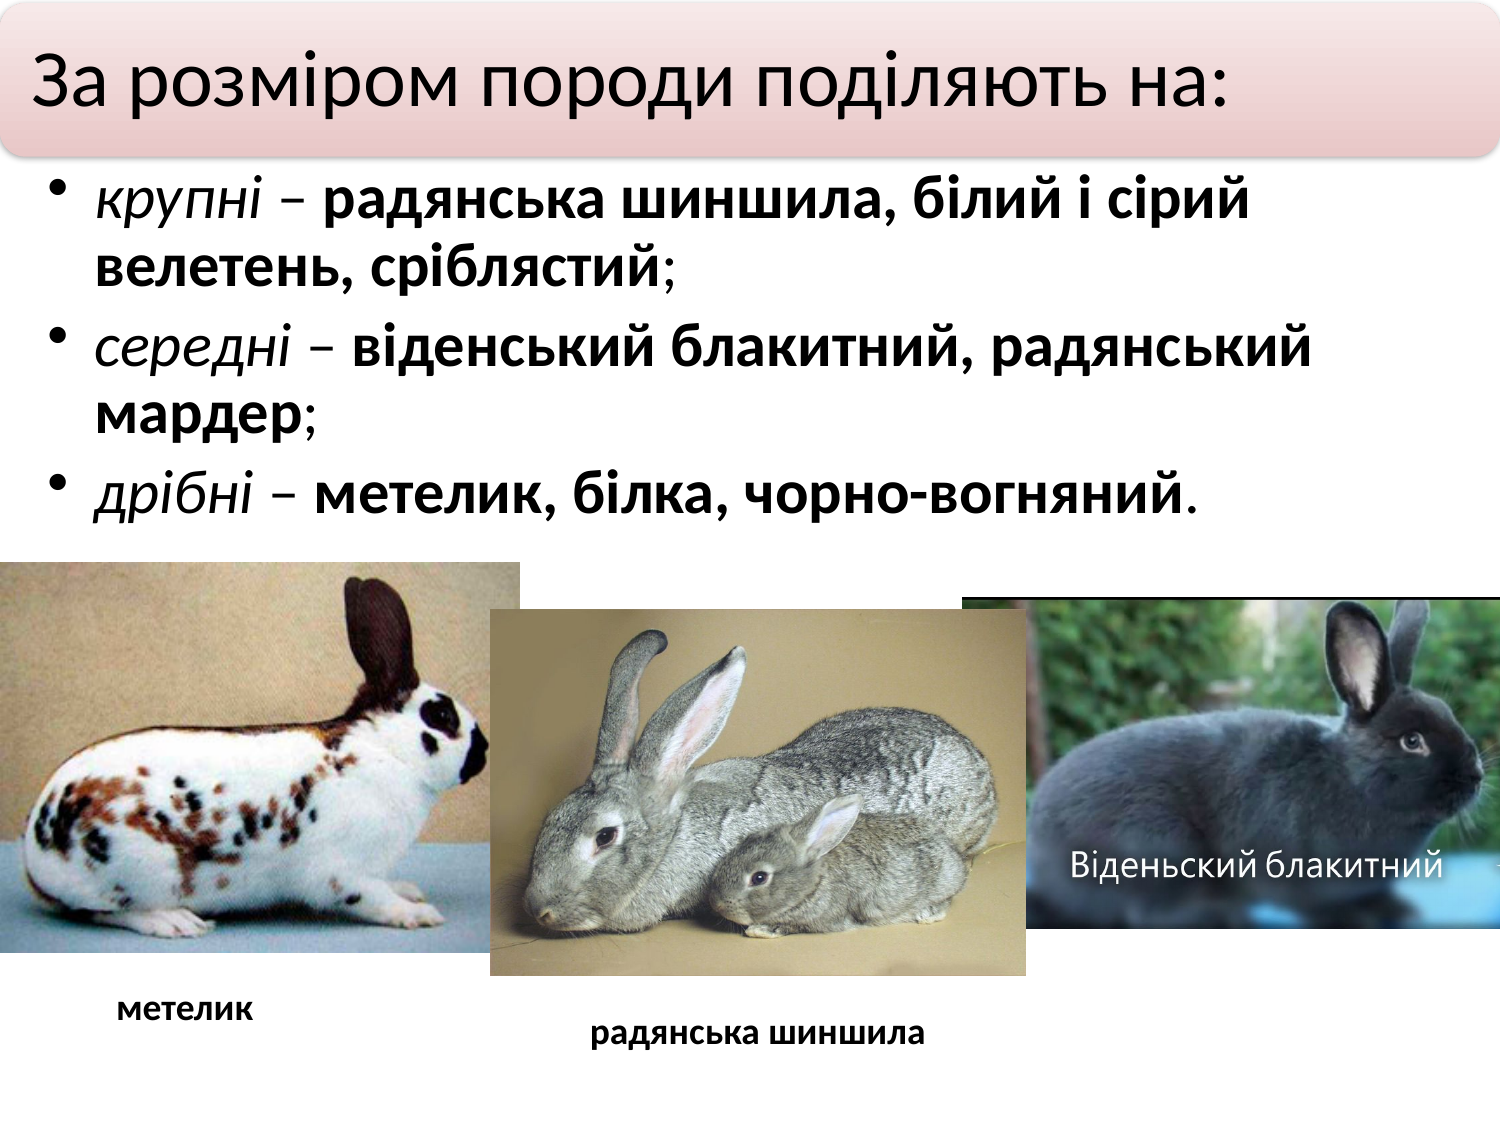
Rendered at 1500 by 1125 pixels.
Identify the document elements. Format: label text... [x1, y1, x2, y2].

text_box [0, 0, 1500, 551]
text_box радянська шиншила [575, 999, 941, 1060]
picture [0, 562, 1500, 977]
text_box метелик [101, 975, 268, 1036]
